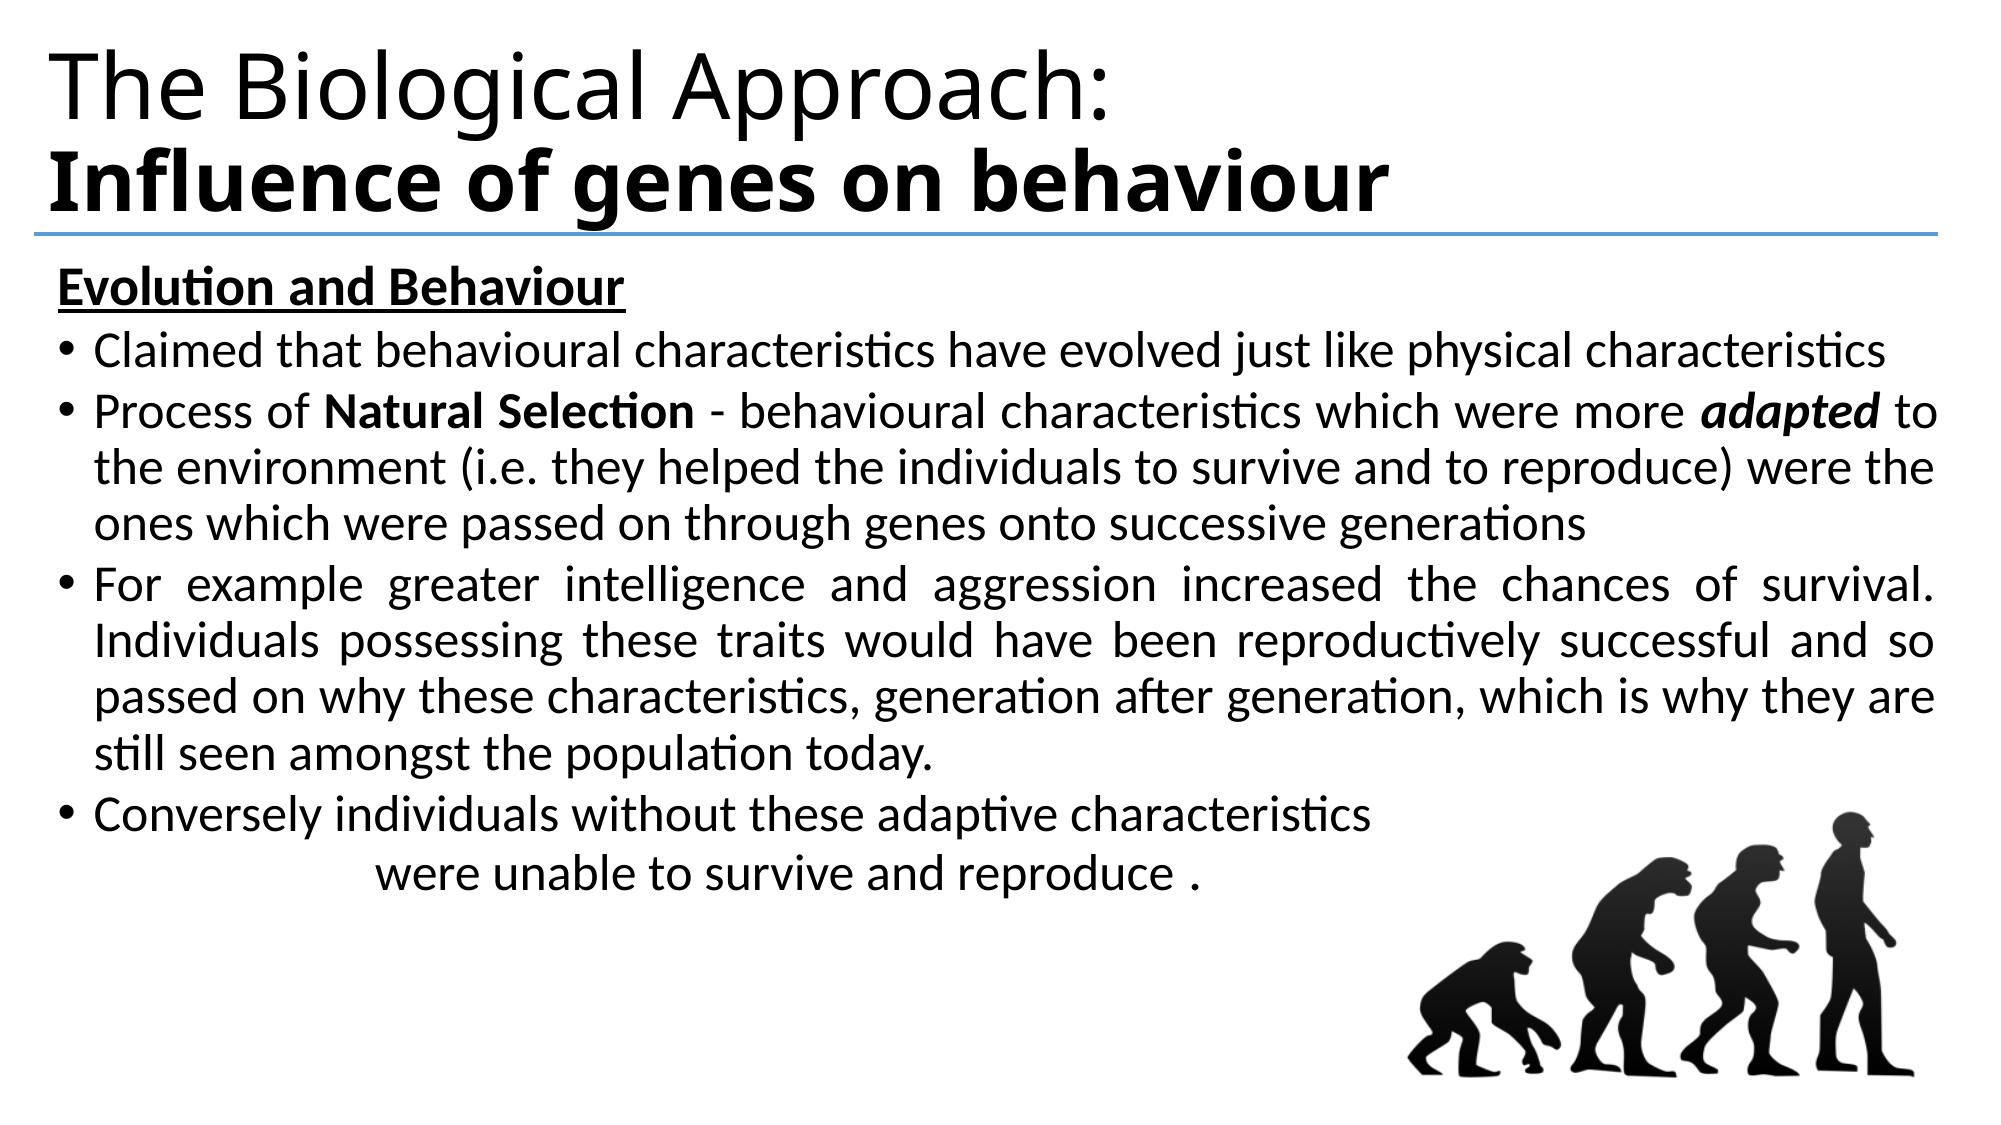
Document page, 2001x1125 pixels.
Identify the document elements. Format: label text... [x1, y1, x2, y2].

title The Biological Approach: Influence of genes on behaviour [33, 26, 1863, 232]
list Evolution and Behaviour Claimed that behavioural characteristics have evolved just like physical characteristics Process of Natural Selection - behavioural characteristics which were more adapted to the environment (i.e. they helped the individuals to survive and to reproduce) were the ones which were passed on through genes onto successive generations For example greater intelligence and aggression increased the chances of survival. Individuals possessing these traits would have been reproductively successful and so passed on why these characteristics, generation after generation, which is why they are still seen amongst the population today. Conversely individuals without these adaptive characteristics were unable to survive and reproduce . [42, 249, 1954, 965]
picture [1381, 784, 1938, 1105]
title The Biological Approach: Influence of genes on behaviour [33, 235, 1863, 244]
